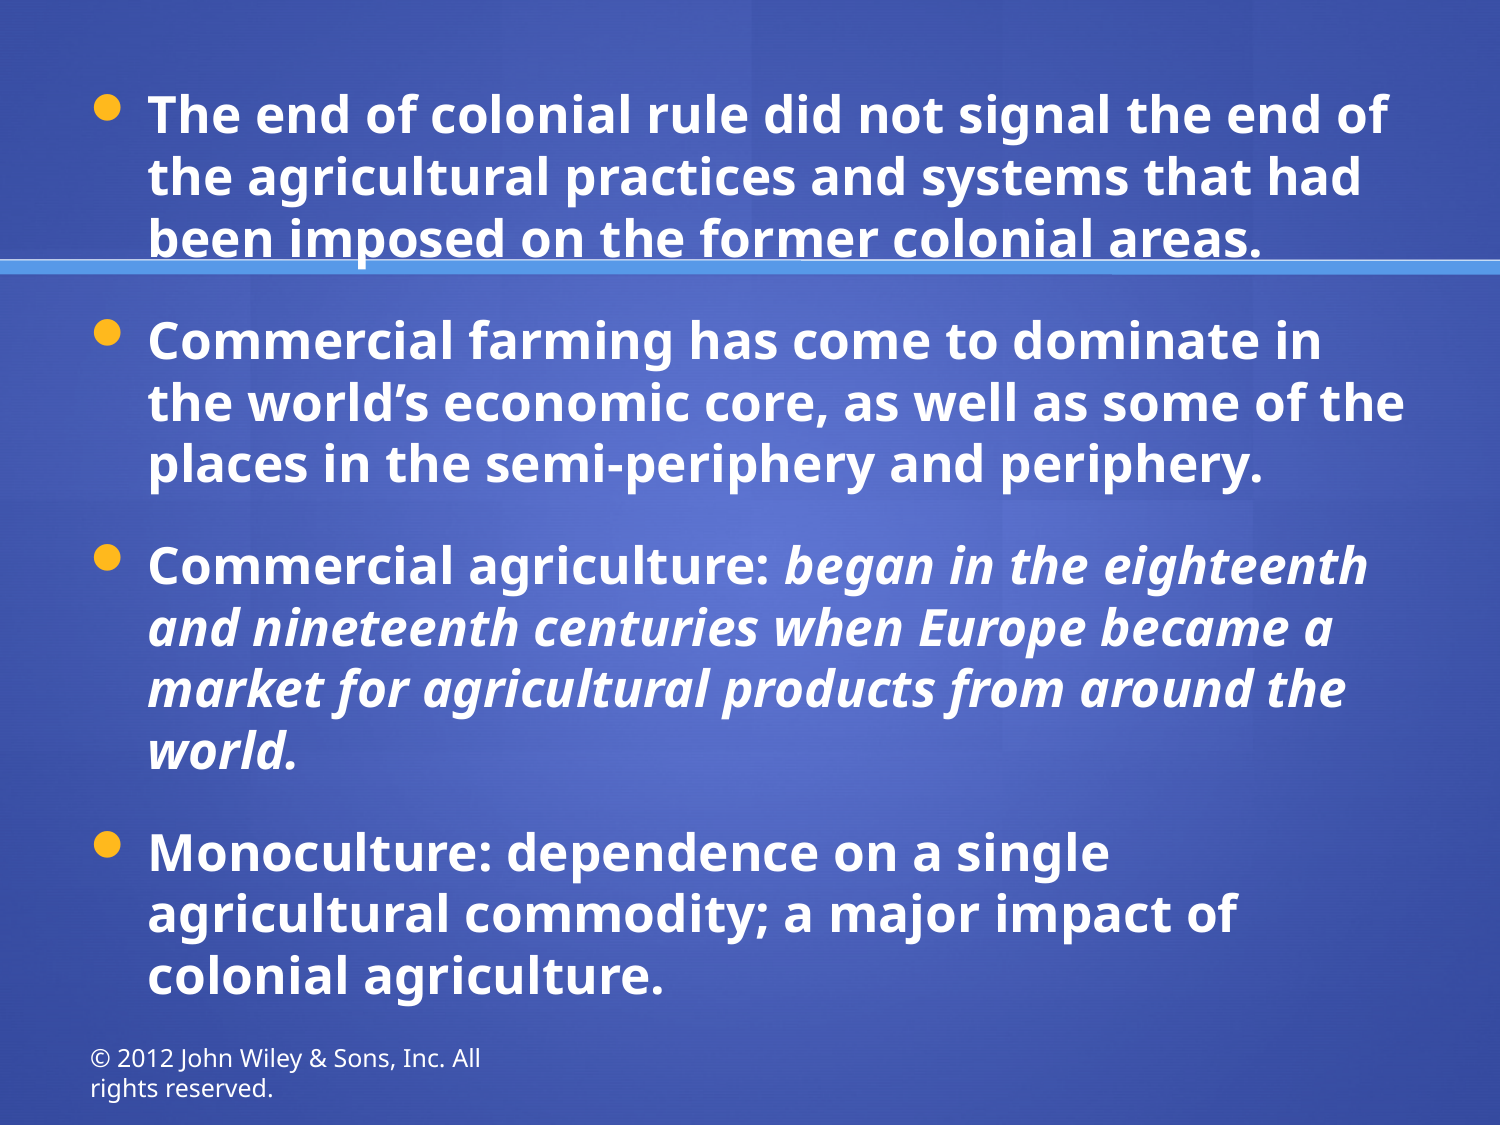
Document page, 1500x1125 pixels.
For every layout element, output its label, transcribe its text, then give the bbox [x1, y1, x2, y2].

footer © 2012 John Wiley & Sons, Inc. All rights reserved. [75, 1042, 550, 1103]
list The end of colonial rule did not signal the end of the agricultural practices and systems that had been imposed on the former colonial areas. Commercial farming has come to dominate in the world’s economic core, as well as some of the places in the semi-periphery and periphery. Commercial agriculture: began in the eighteenth and nineteenth centuries when Europe became a market for agricultural products from around the world. Monoculture: dependence on a single agricultural commodity; a major impact of colonial agriculture. [75, 75, 1425, 1013]
